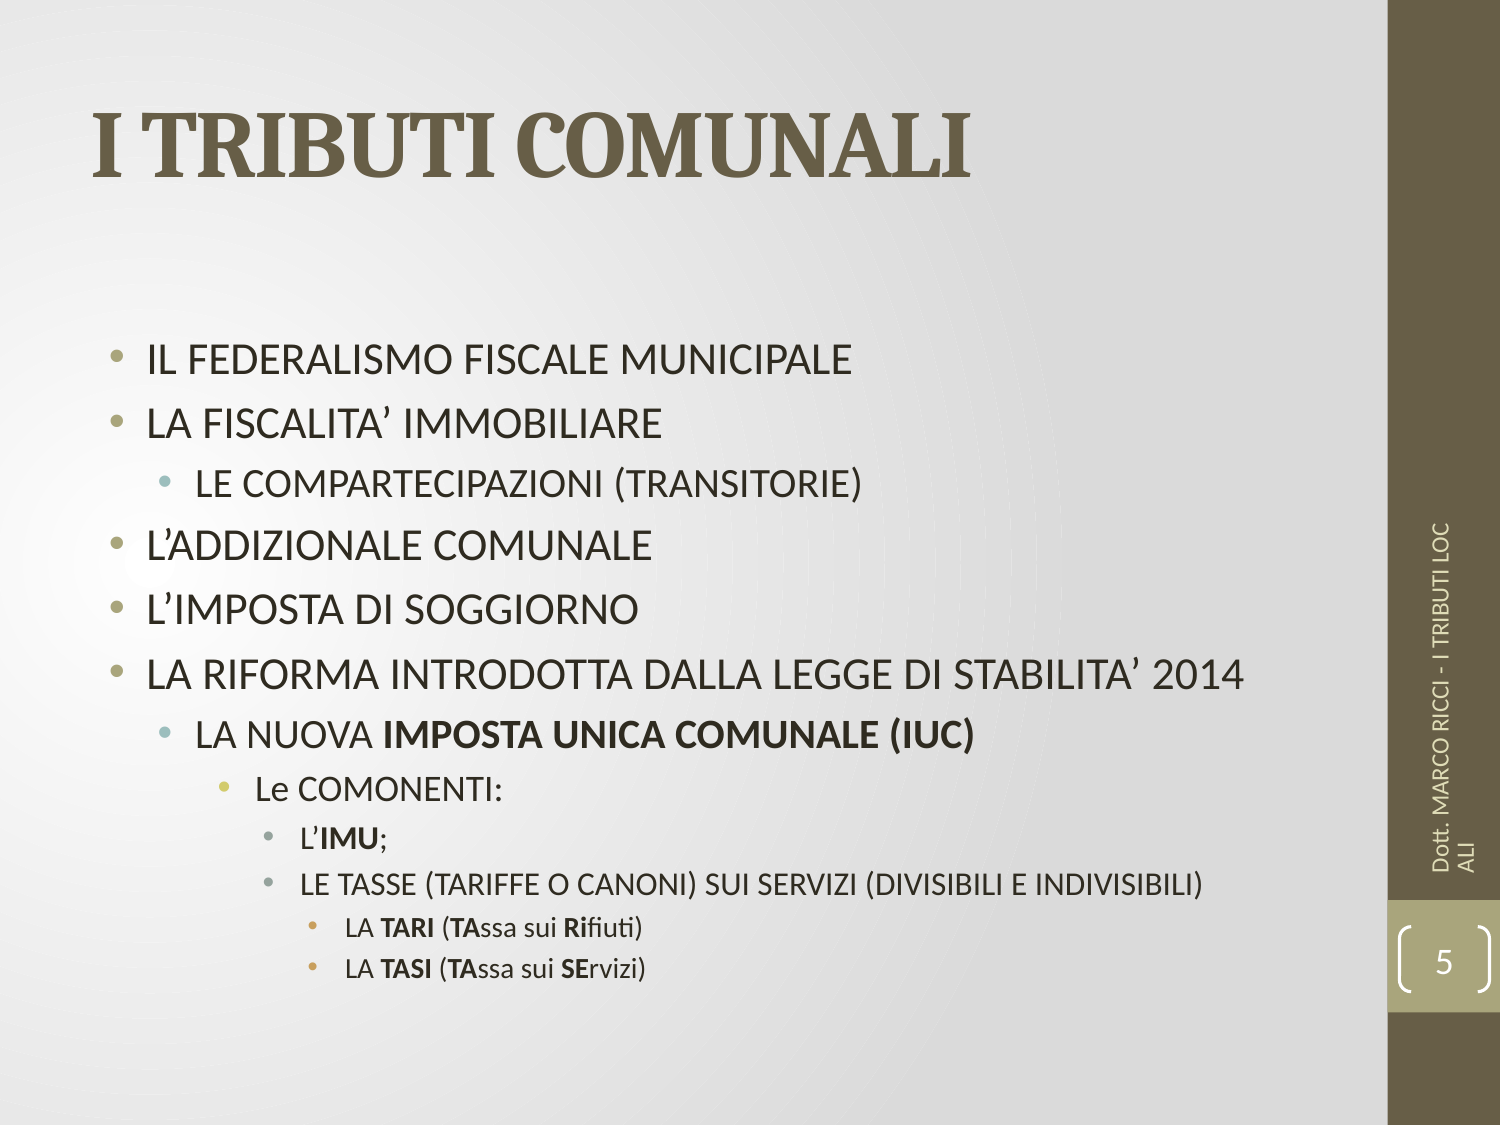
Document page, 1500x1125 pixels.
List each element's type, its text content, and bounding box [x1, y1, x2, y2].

slide_number 5 [1397, 925, 1492, 994]
list IL FEDERALISMO FISCALE MUNICIPALE LA FISCALITA’ IMMOBILIARE LE COMPARTECIPAZIONI (TRANSITORIE) L’ADDIZIONALE COMUNALE L’IMPOSTA DI SOGGIORNO LA RIFORMA INTRODOTTA DALLA LEGGE DI STABILITA’ 2014 LA NUOVA IMPOSTA UNICA COMUNALE (IUC) Le COMONENTI: L’IMU; LE TASSE (TARIFFE O CANONI) SUI SERVIZI (DIVISIBILI E INDIVISIBILI) LA TARI (TAssa sui Rifiuti) LA TASI (TAssa sui SErvizi) [75, 262, 1325, 1050]
footer Dott. MARCO RICCI - I TRIBUTI LOCALI [1408, 500, 1469, 889]
title I TRIBUTI COMUNALI [75, 45, 1325, 233]
